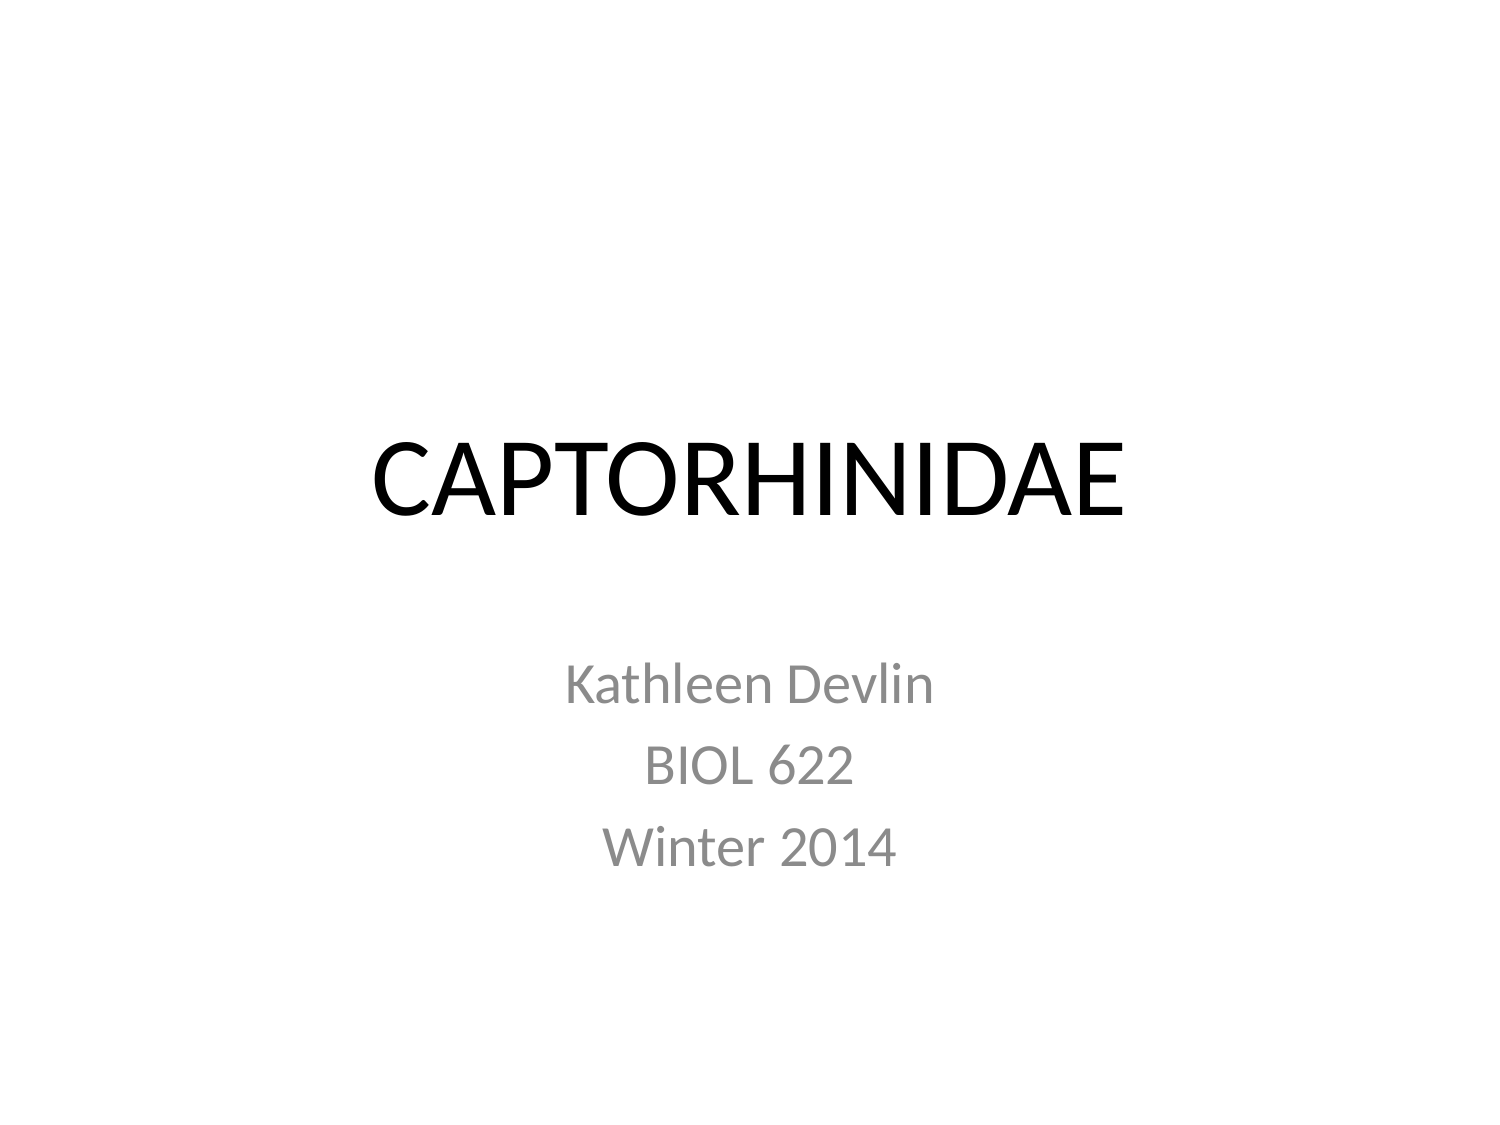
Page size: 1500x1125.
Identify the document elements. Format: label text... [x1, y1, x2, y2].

subtitle Kathleen Devlin BIOL 622 Winter 2014 [225, 637, 1275, 925]
title CAPTORHINIDAE [112, 349, 1388, 591]
